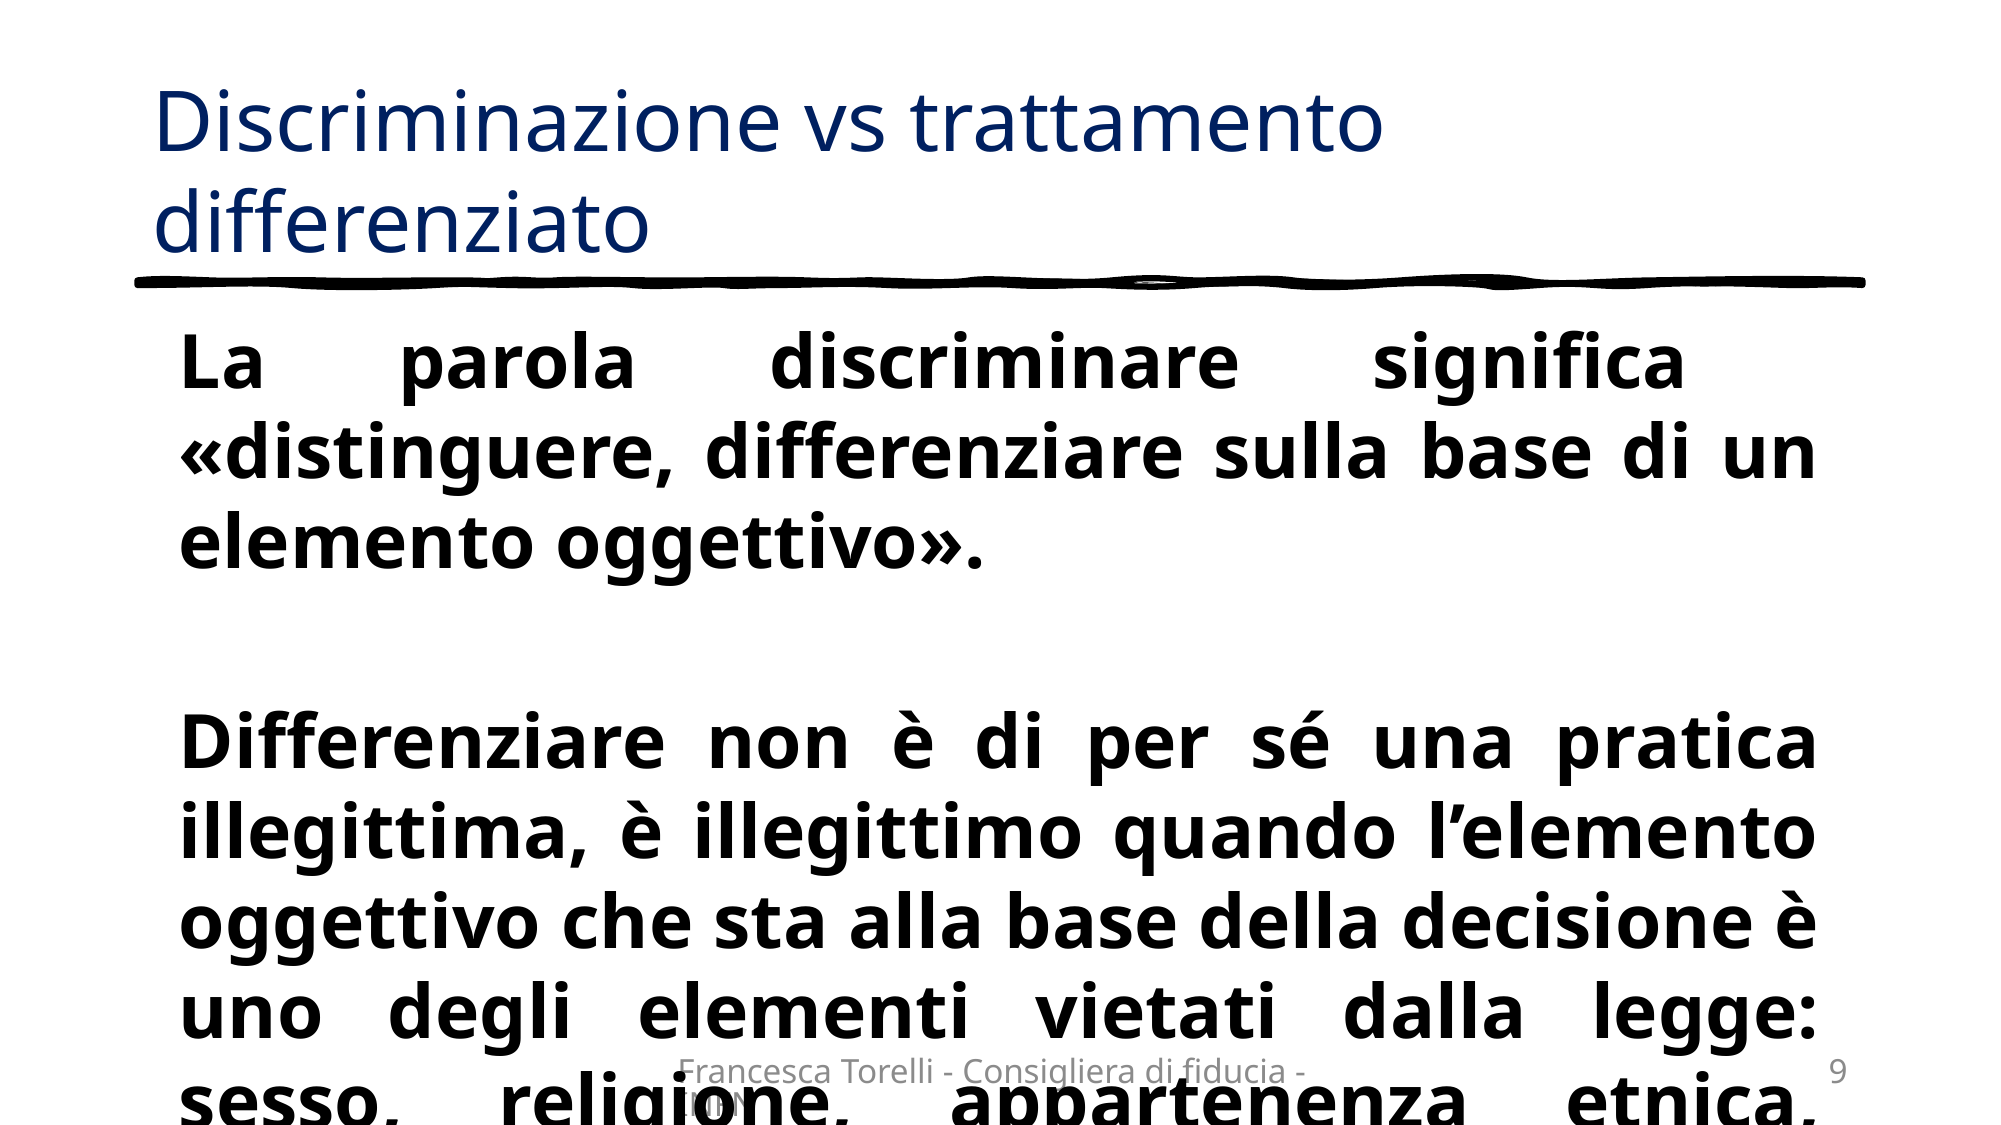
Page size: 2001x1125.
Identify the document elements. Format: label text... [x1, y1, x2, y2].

slide_number 9 [1836, 1042, 1863, 1103]
text_box La parola discriminare significa «distinguere, differenziare sulla base di un elemento oggettivo». Differenziare non è di per sé una pratica illegittima, è illegittimo quando l’elemento oggettivo che sta alla base della decisione è uno degli elementi vietati dalla legge: sesso, religione, appartenenza etnica, nazionalità, iscrizione al sindacato, ideologia politica, età, condizioni personali (disabilità), censo. [163, 305, 1836, 1125]
title Discriminazione vs trattamento differenziato [137, 59, 1863, 278]
